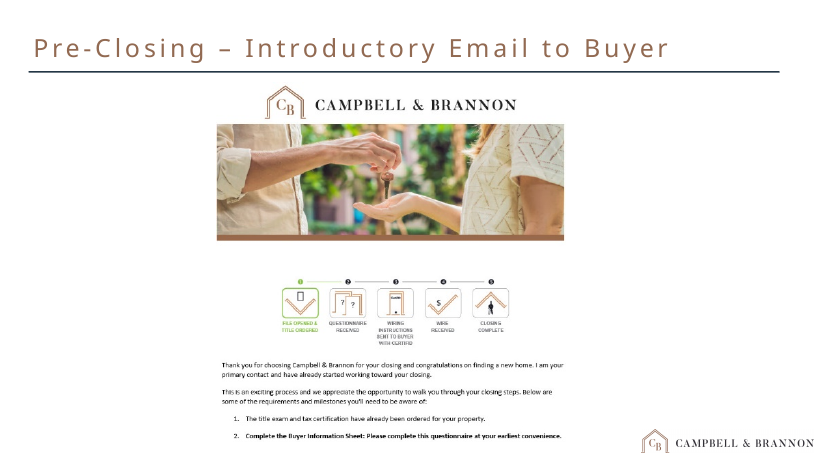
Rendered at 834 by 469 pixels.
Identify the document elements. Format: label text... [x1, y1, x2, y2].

picture [216, 81, 568, 442]
text_box Pre-Closing – Introductory Email to Buyer [33, 21, 834, 63]
picture [641, 429, 815, 453]
